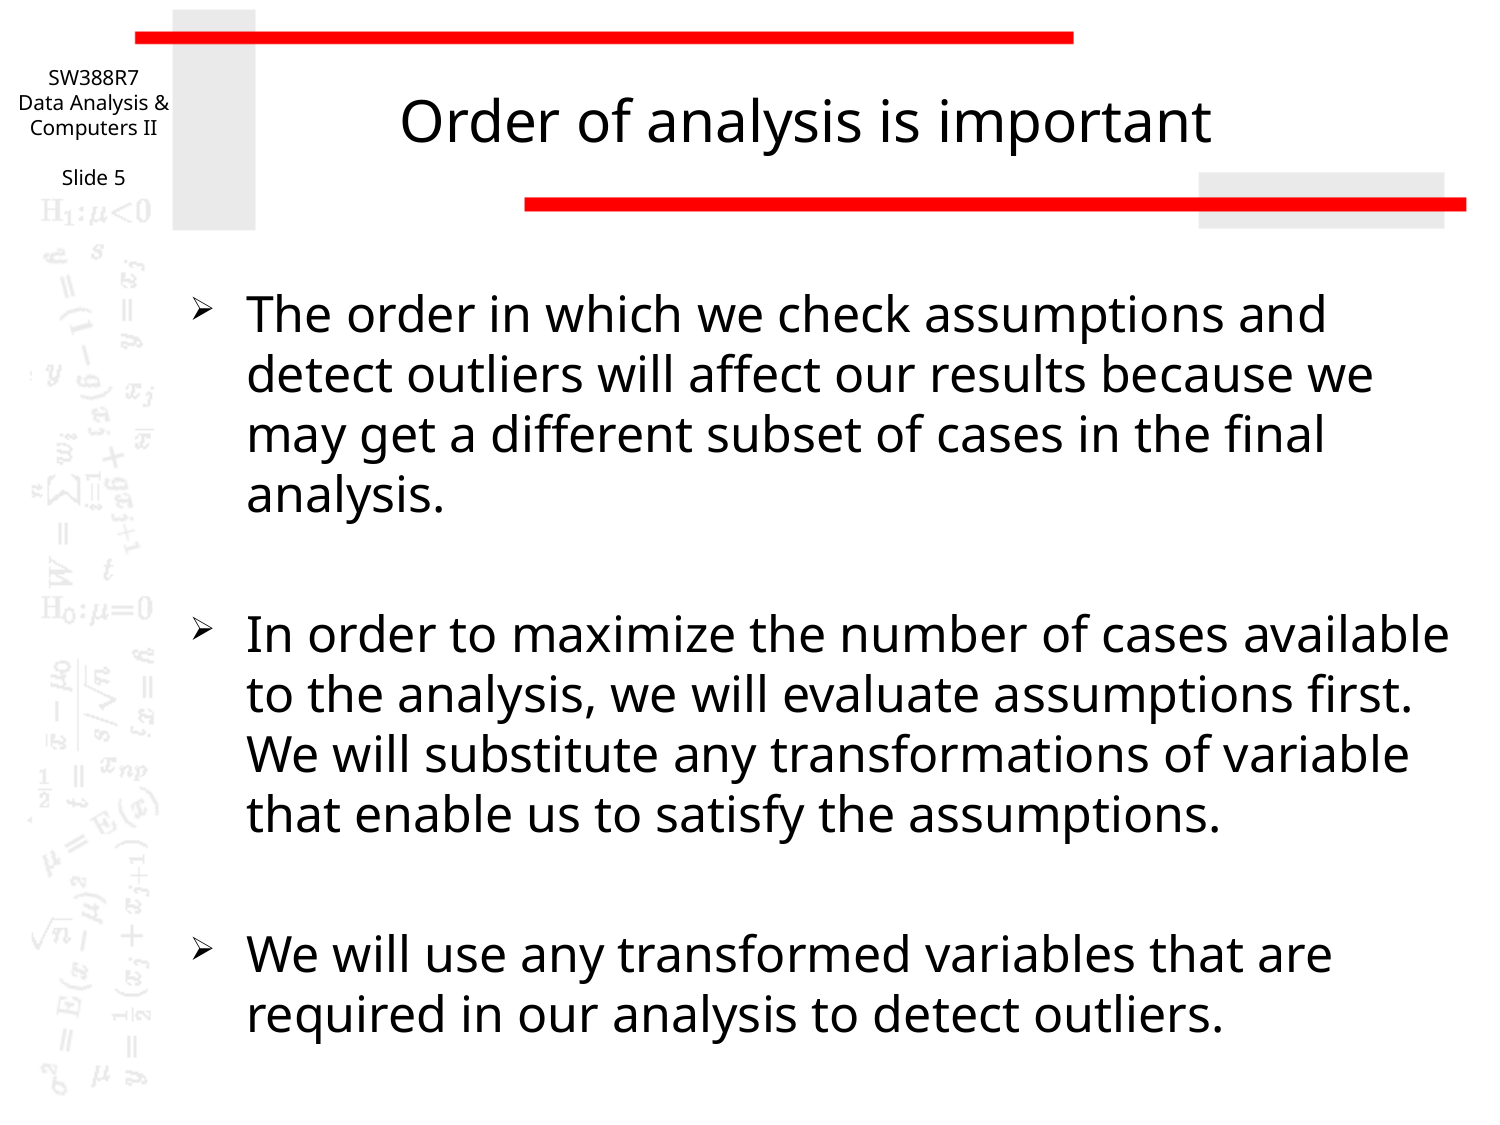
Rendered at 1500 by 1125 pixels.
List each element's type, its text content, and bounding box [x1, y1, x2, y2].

slide_number SW388R7 Data Analysis & Computers II Slide 5 [0, 50, 187, 200]
picture [18, 0, 1500, 1108]
list The order in which we check assumptions and detect outliers will affect our results because we may get a different subset of cases in the final analysis. In order to maximize the number of cases available to the analysis, we will evaluate assumptions first. We will substitute any transformations of variable that enable us to satisfy the assumptions. We will use any transformed variables that are required in our analysis to detect outliers. [174, 275, 1468, 1100]
title Order of analysis is important [187, 50, 1425, 200]
